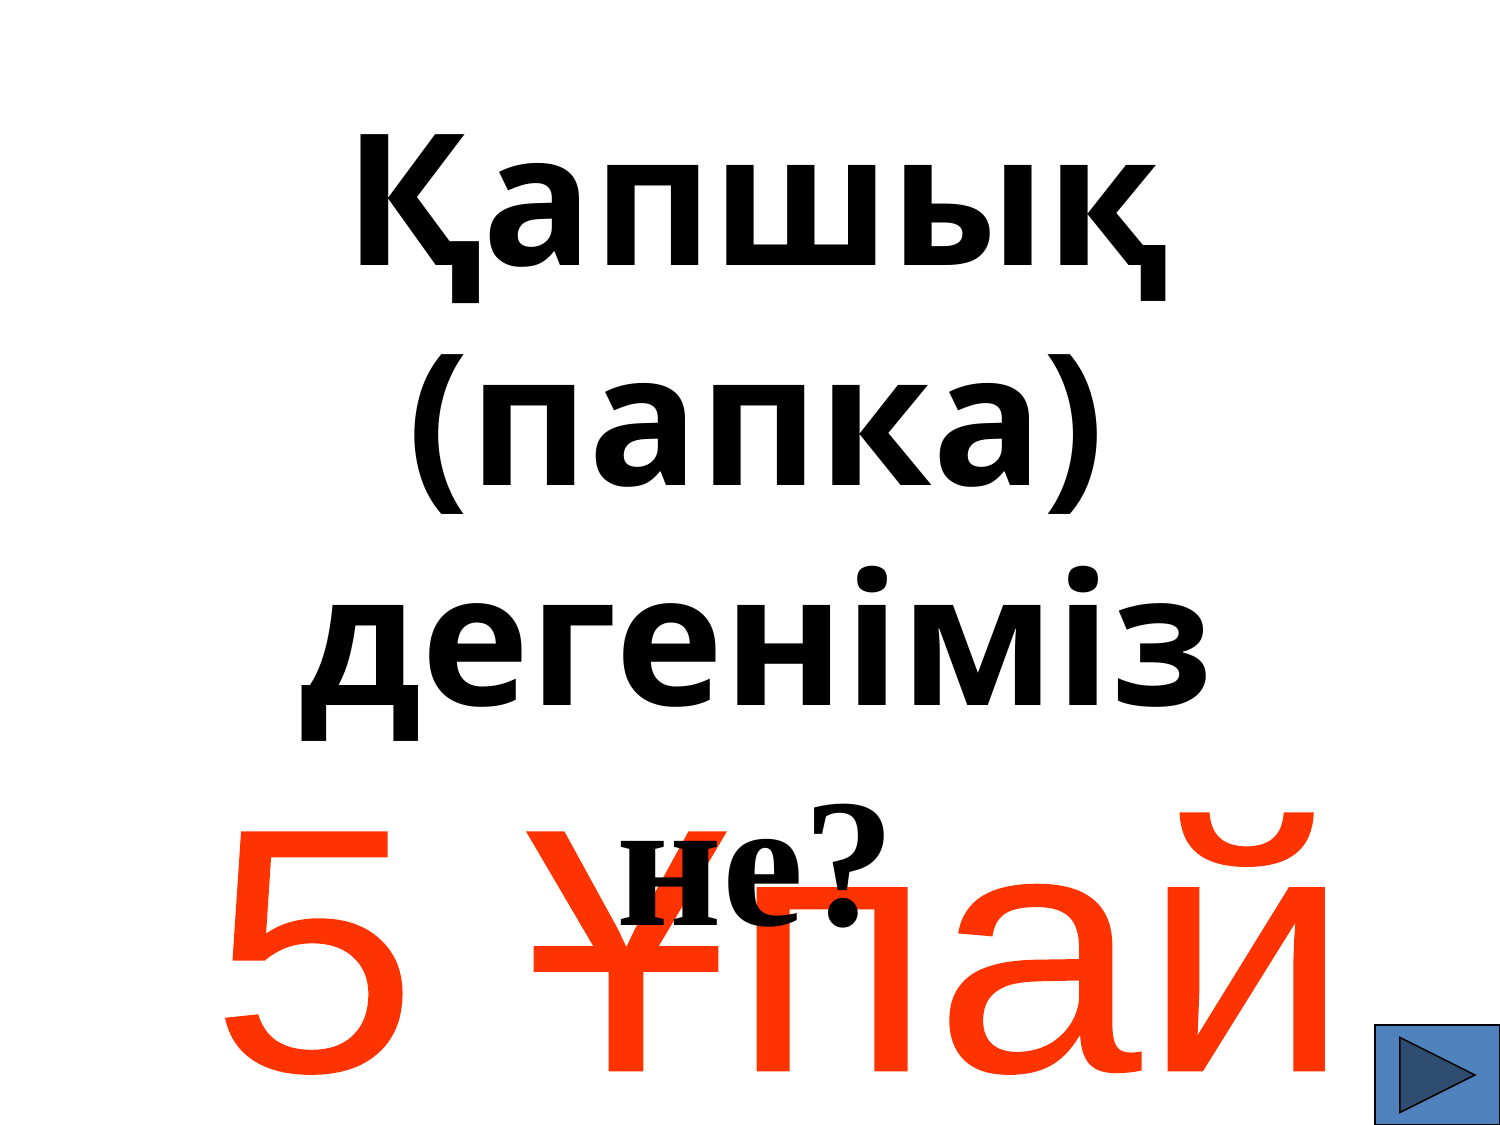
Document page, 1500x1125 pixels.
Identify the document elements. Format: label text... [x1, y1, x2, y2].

text_box Қапшық (папка) дегеніміз не? [162, 74, 1350, 970]
text_box [1374, 1025, 1500, 1125]
